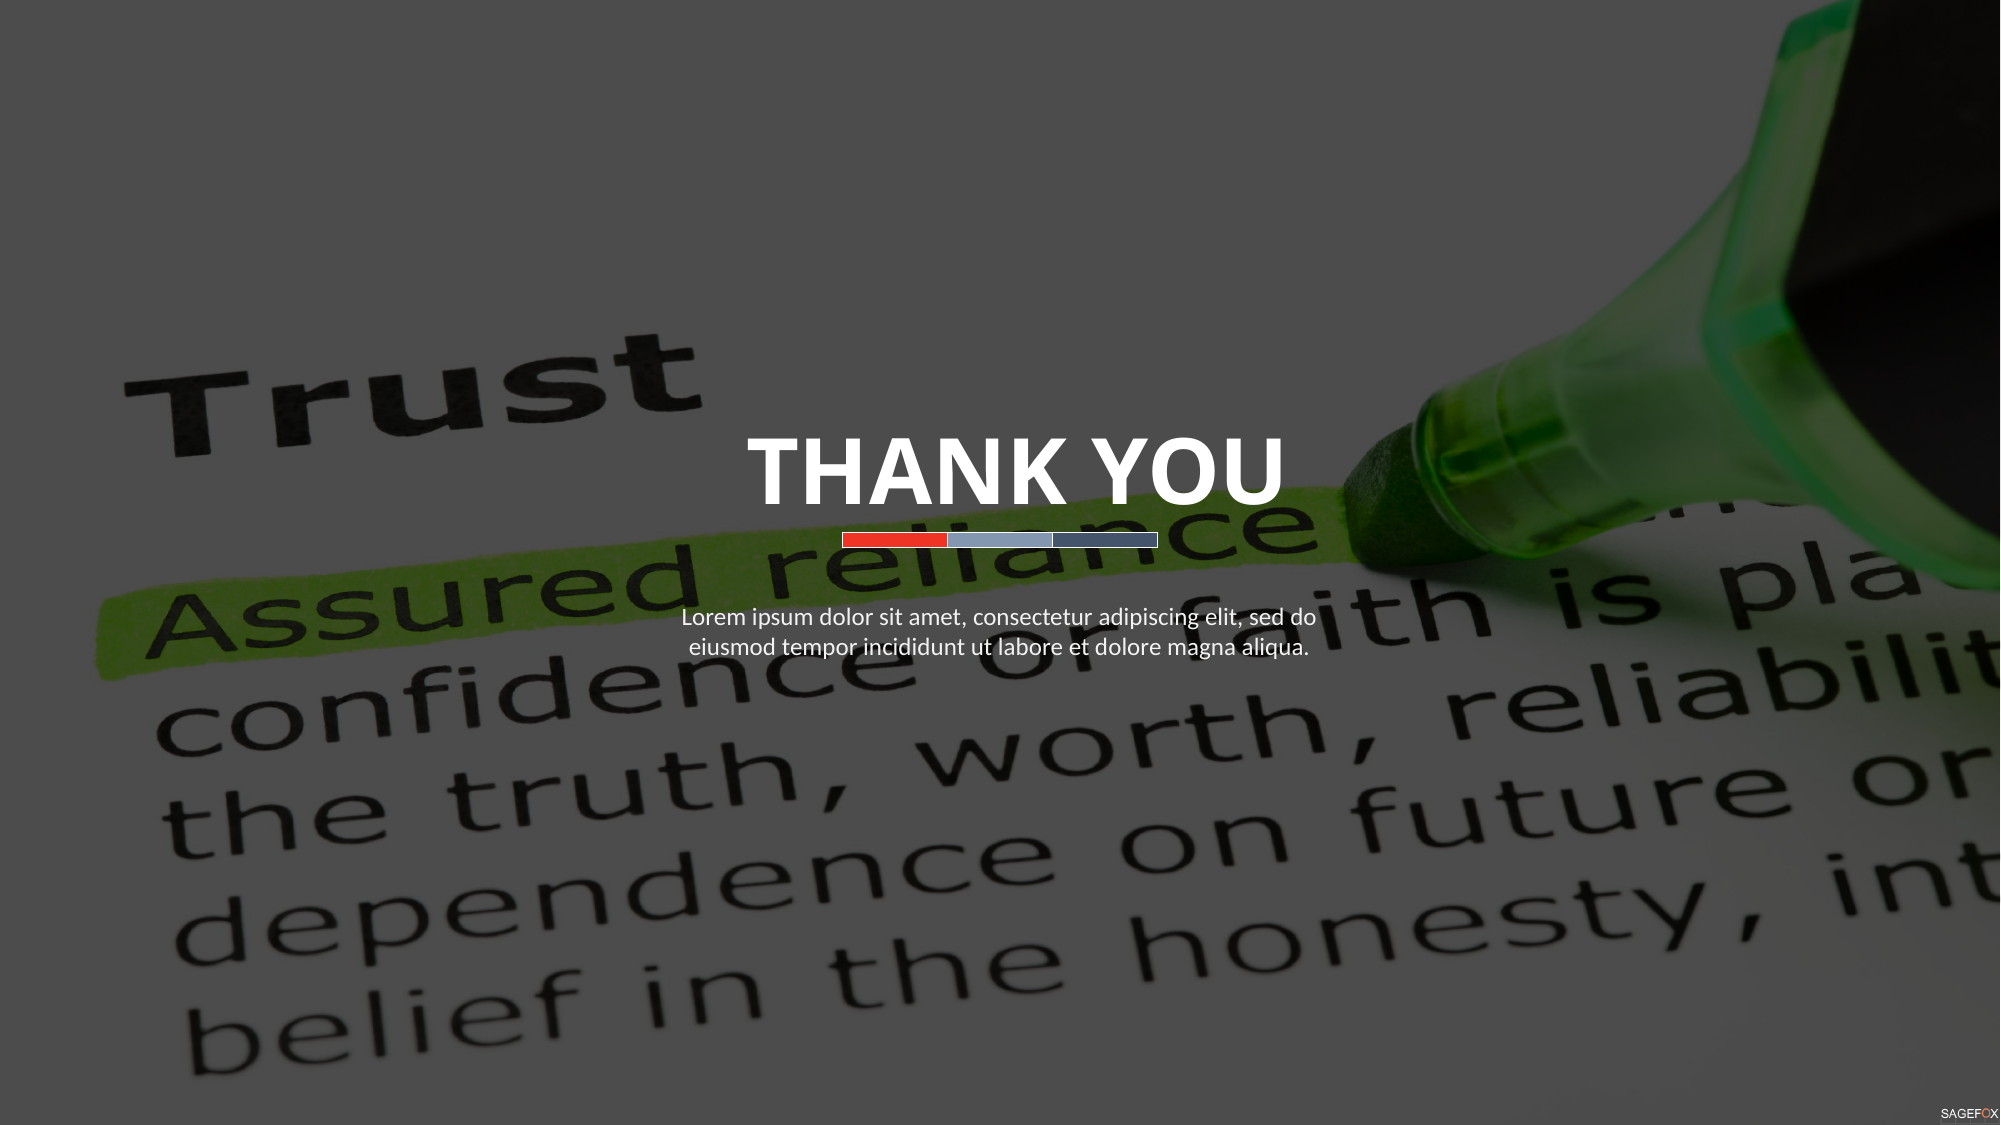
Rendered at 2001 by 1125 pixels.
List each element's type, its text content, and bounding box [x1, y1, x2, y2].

picture [0, 0, 2001, 1125]
text_box THANK YOU [565, 405, 1470, 531]
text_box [842, 532, 1158, 548]
text_box Lorem ipsum dolor sit amet, consectetur adipiscing elit, sed do eiusmod tempor incididunt ut labore et dolore magna aliqua. [660, 593, 1340, 668]
